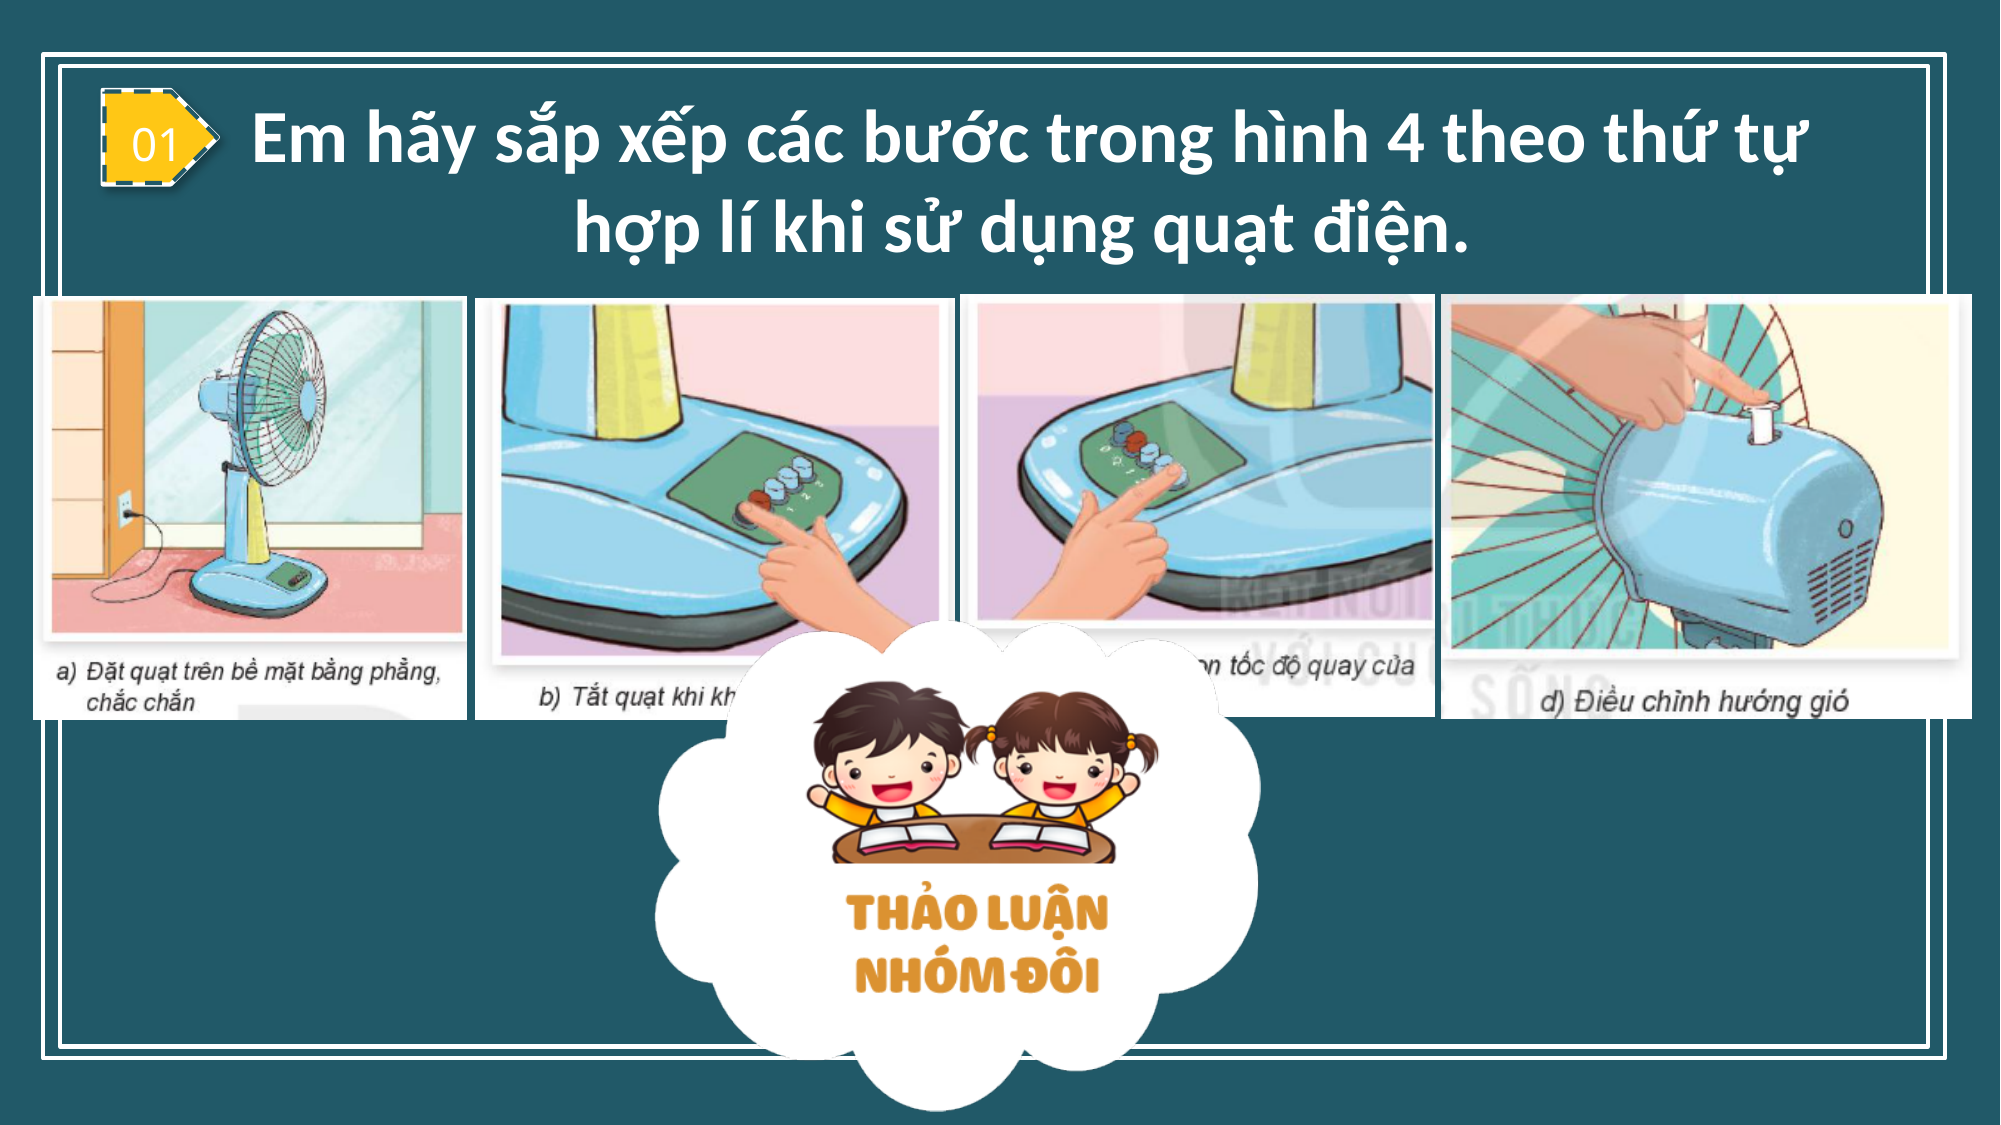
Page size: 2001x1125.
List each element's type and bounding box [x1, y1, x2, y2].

text_box [100, 79, 1846, 278]
picture [32, 296, 468, 721]
picture [1440, 294, 1972, 719]
picture [475, 294, 1435, 1113]
